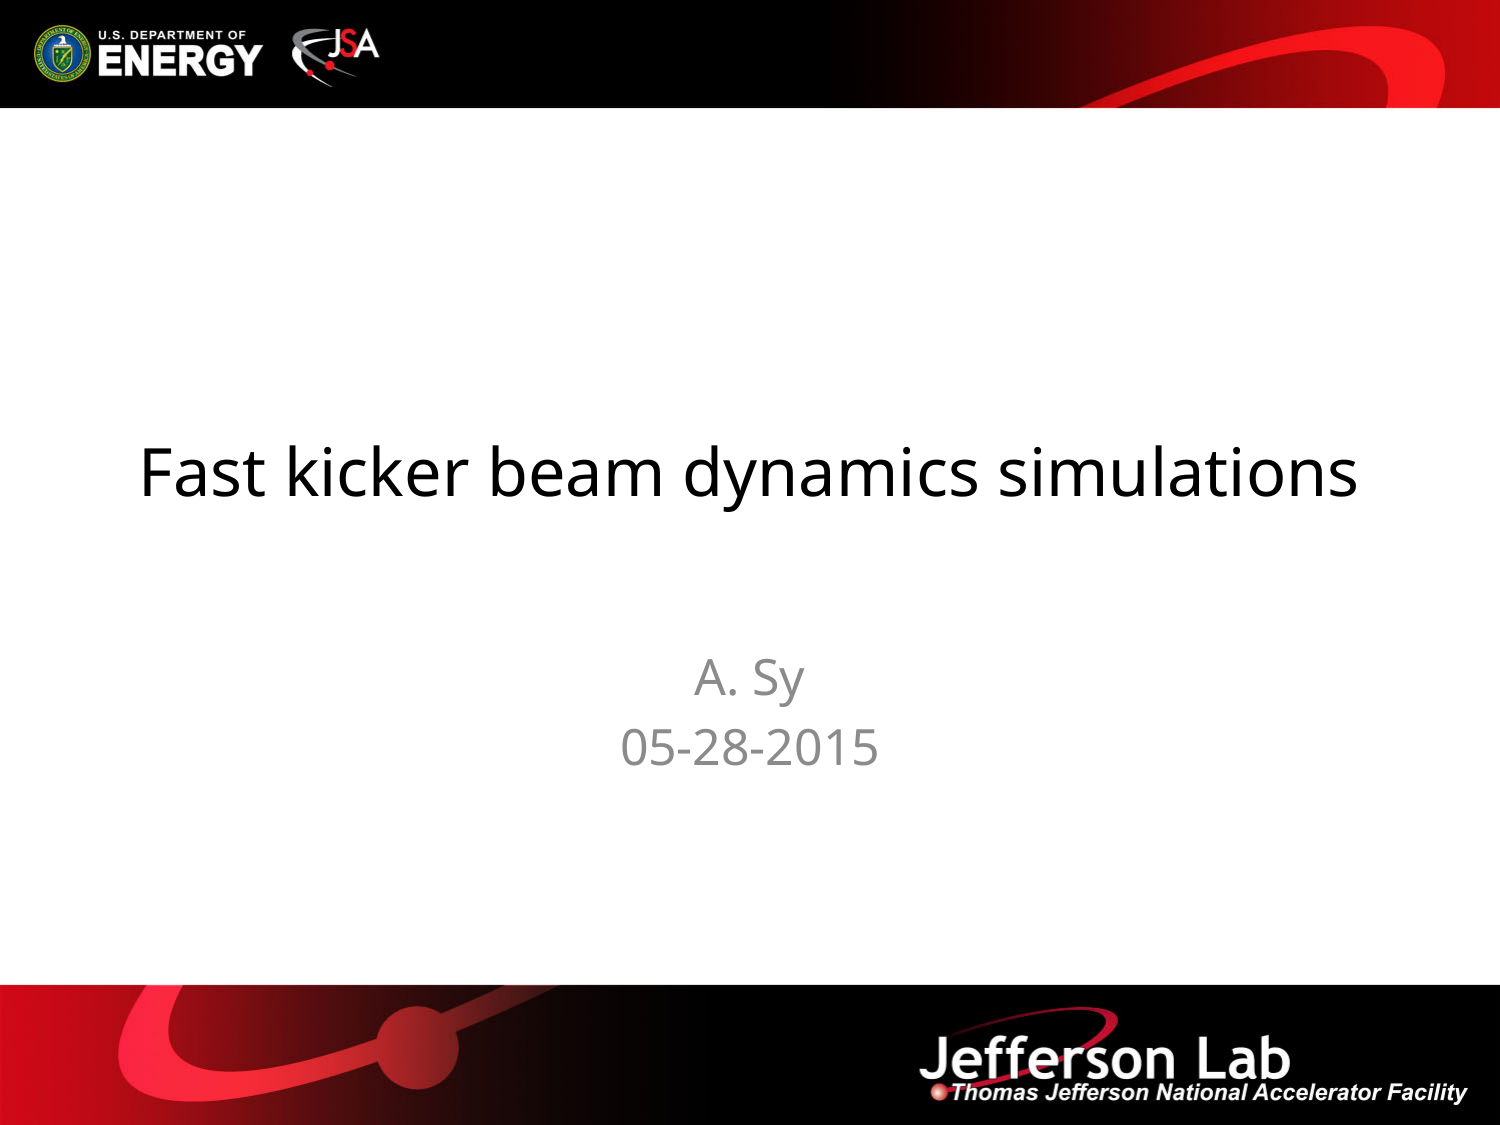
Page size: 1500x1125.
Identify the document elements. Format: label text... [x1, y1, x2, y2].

subtitle A. Sy 05-28-2015 [225, 637, 1275, 925]
title Fast kicker beam dynamics simulations [112, 349, 1388, 591]
picture [0, 0, 1500, 1125]
